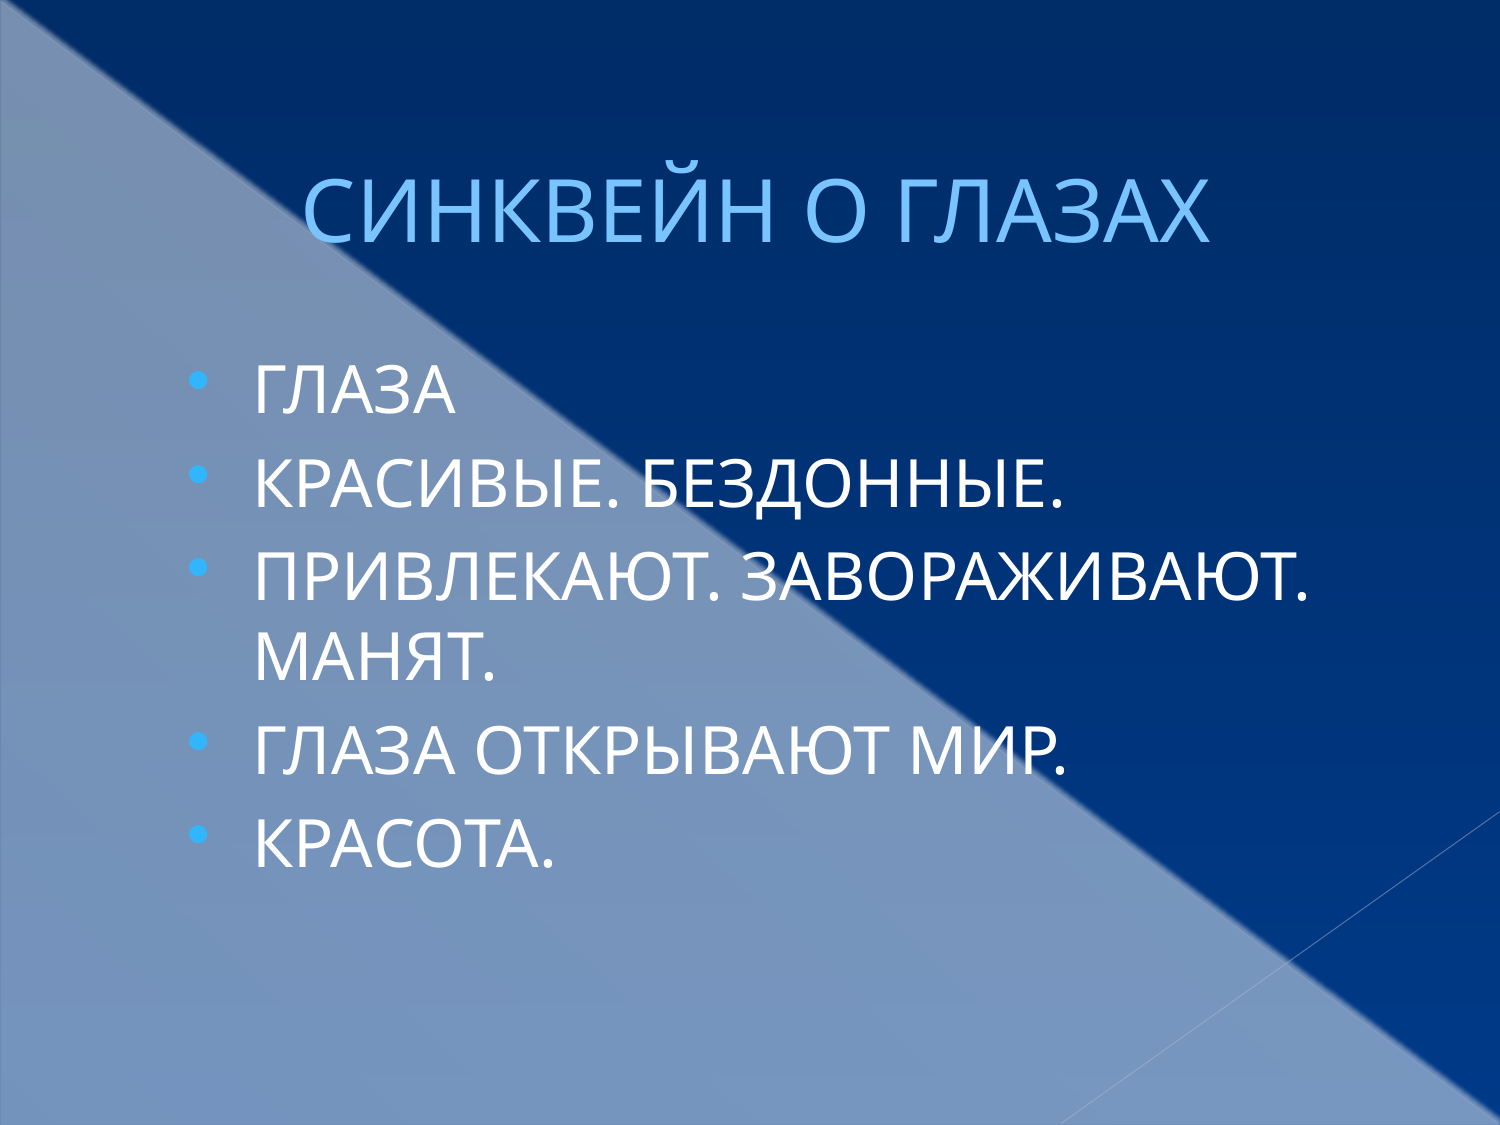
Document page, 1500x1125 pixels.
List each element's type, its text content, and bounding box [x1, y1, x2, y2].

list ГЛАЗА КРАСИВЫЕ. БЕЗДОННЫЕ. ПРИВЛЕКАЮТ. ЗАВОРАЖИВАЮТ. МАНЯТ. ГЛАЗА ОТКРЫВАЮТ МИР. КРАСОТА. [164, 339, 1425, 1038]
title СИНКВЕЙН О ГЛАЗАХ [206, 113, 1327, 302]
